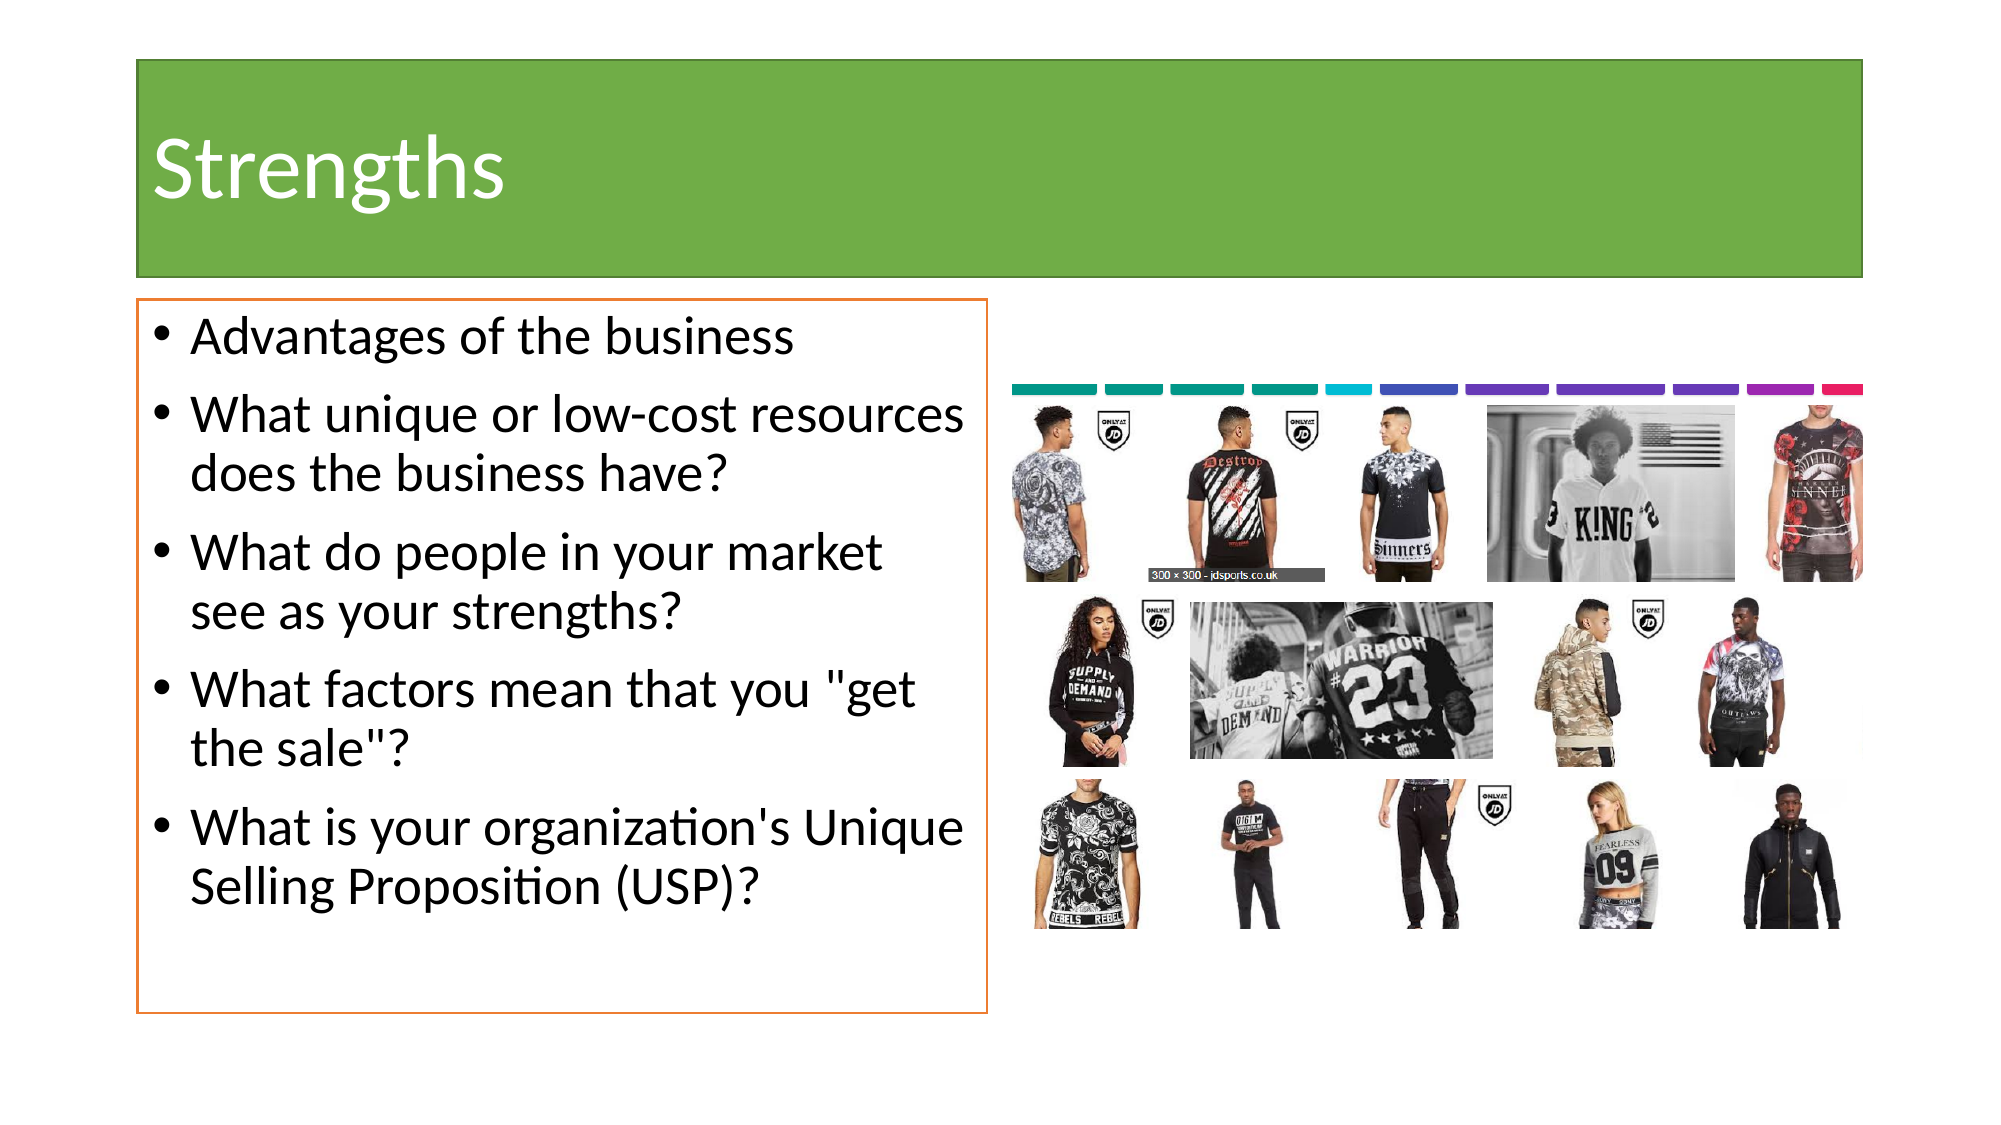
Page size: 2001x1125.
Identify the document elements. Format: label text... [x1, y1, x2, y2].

title Strengths [136, 59, 1863, 278]
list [1012, 384, 1863, 929]
list Advantages of the business What unique or low-cost resources does the business have? What do people in your market see as your strengths? What factors mean that you "get the sale"? What is your organization's Unique Selling Proposition (USP)? [136, 298, 988, 1014]
